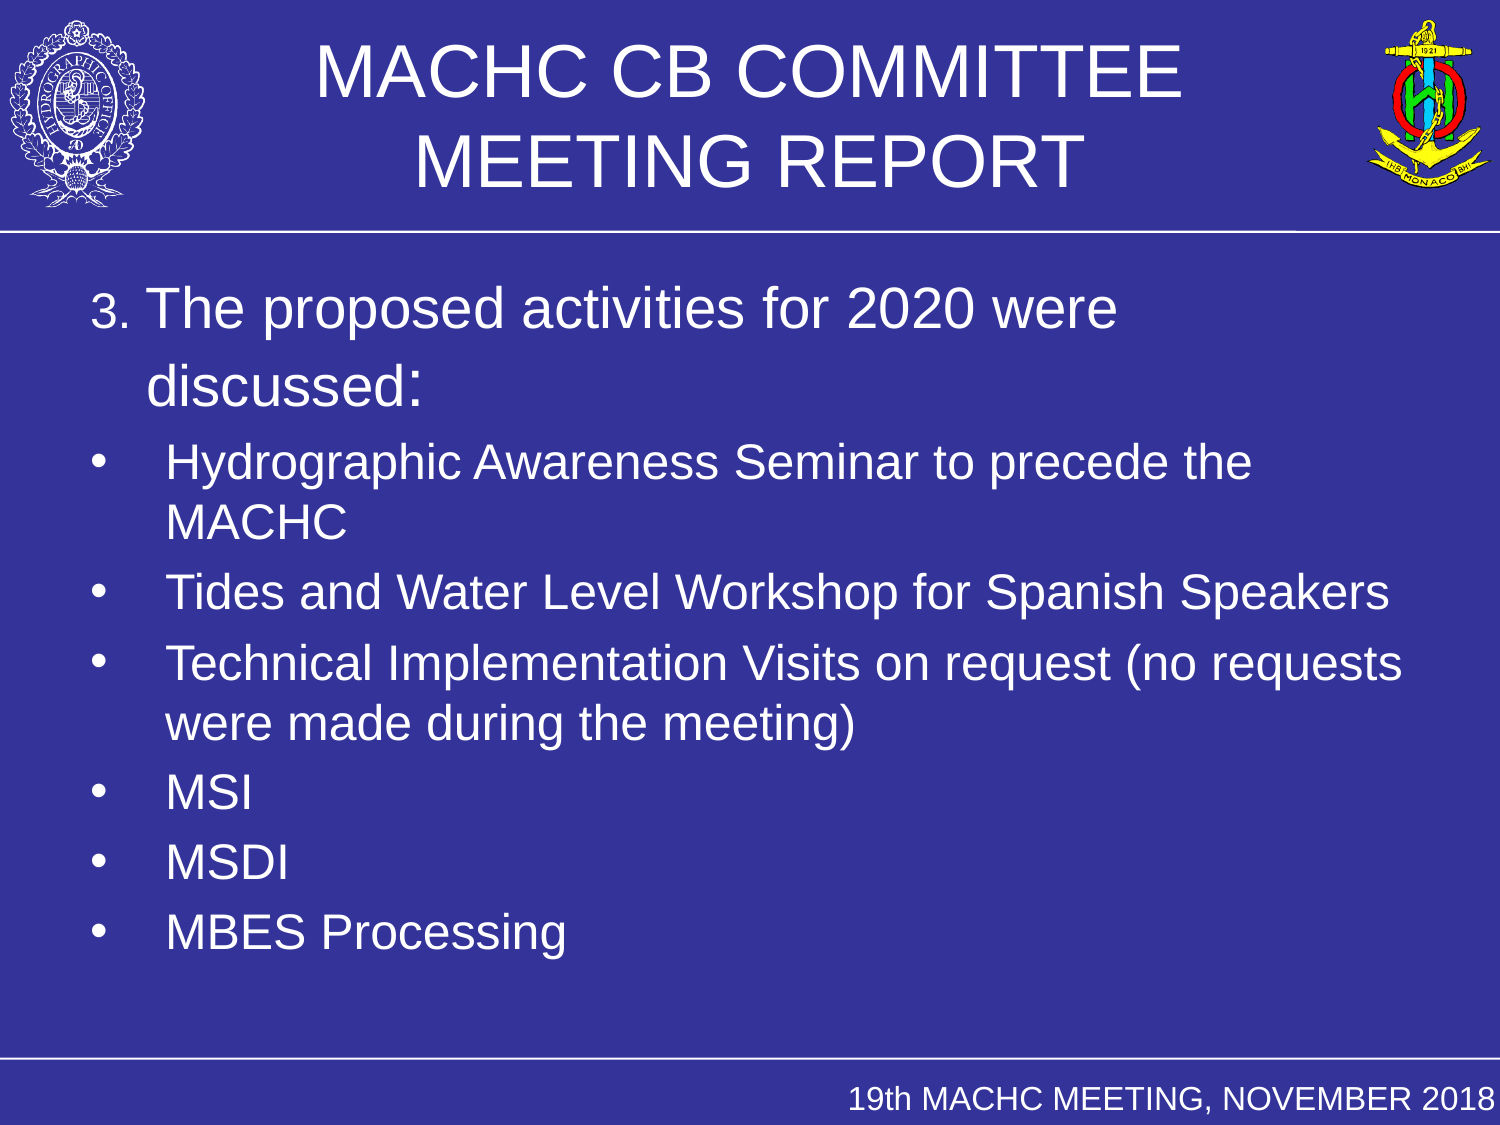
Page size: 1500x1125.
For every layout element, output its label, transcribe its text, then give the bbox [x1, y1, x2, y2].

list 3. The proposed activities for 2020 were discussed: Hydrographic Awareness Seminar to precede the MACHC Tides and Water Level Workshop for Spanish Speakers Technical Implementation Visits on request (no requests were made during the meeting) MSI MSDI MBES Processing [75, 262, 1425, 1035]
picture [6, 19, 148, 208]
title MACHC CB COMMITTEE MEETING REPORT [159, 19, 1341, 207]
picture [1360, 19, 1495, 197]
